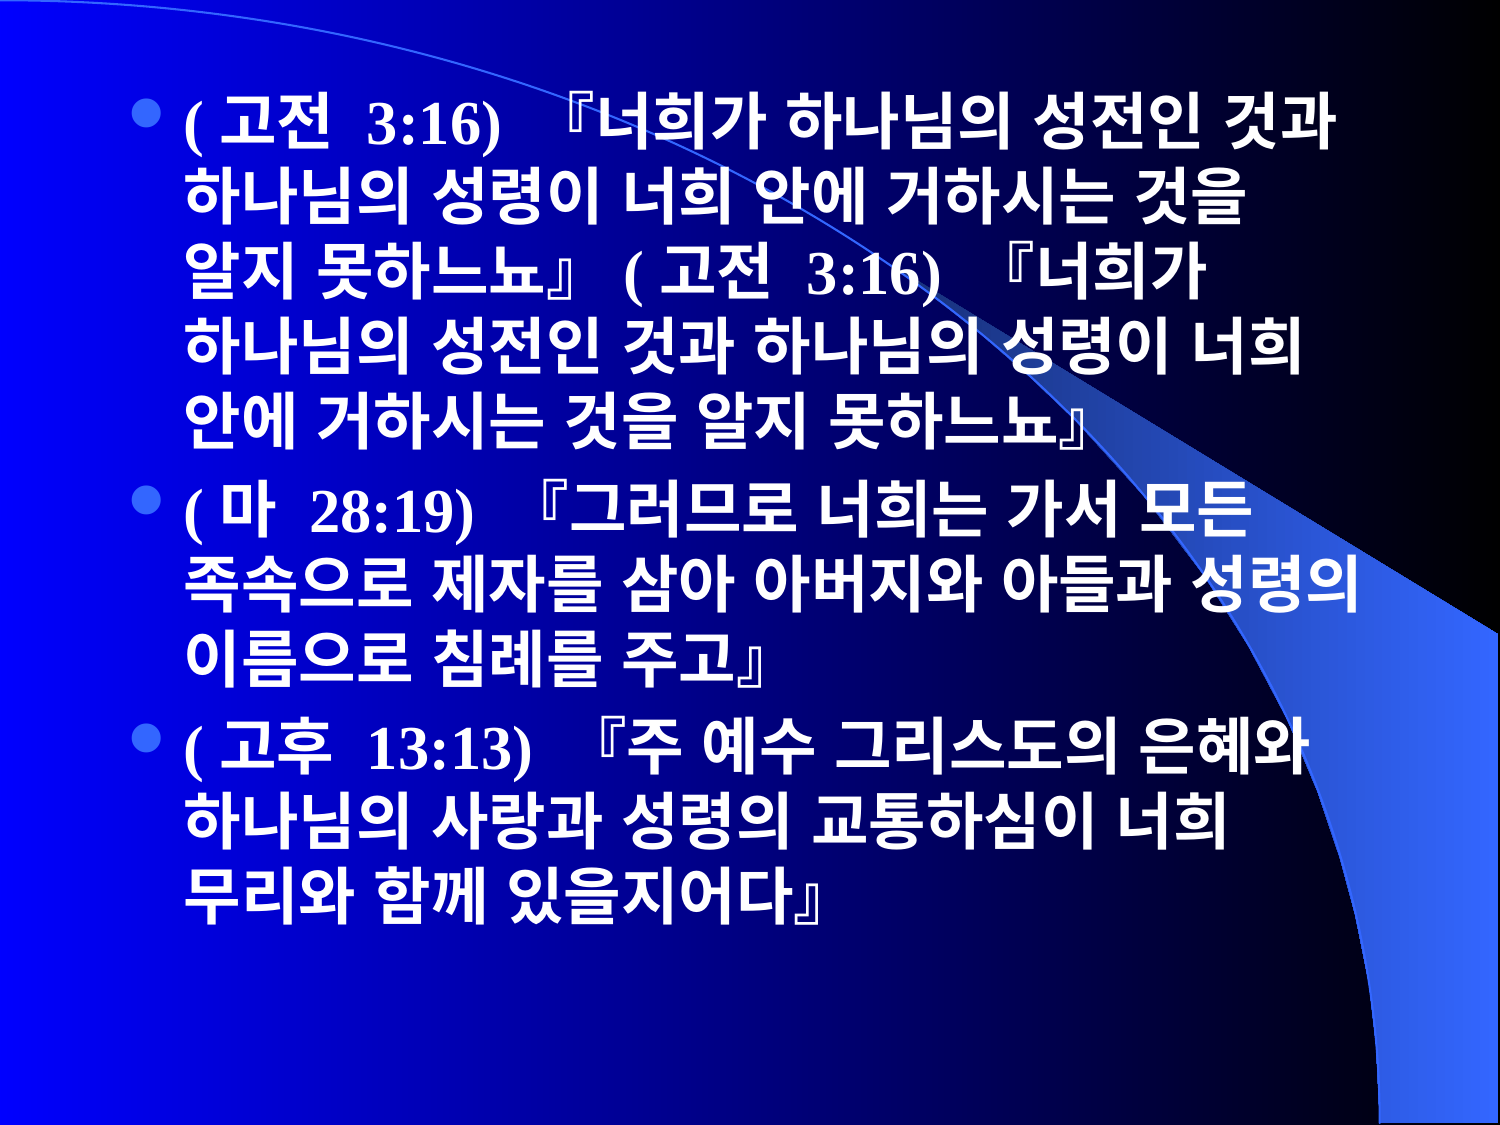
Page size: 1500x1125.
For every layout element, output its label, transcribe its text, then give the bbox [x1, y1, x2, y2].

list (고전 3:16) 『너희가 하나님의 성전인 것과 하나님의 성령이 너희 안에 거하시는 것을 알지 못하느뇨』(고전 3:16) 『너희가 하나님의 성전인 것과 하나님의 성령이 너희 안에 거하시는 것을 알지 못하느뇨』 (마 28:19) 『그러므로 너희는 가서 모든 족속으로 제자를 삼아 아버지와 아들과 성령의 이름으로 침례를 주고』 (고후 13:13) 『주 예수 그리스도의 은혜와 하나님의 사랑과 성령의 교통하심이 너희 무리와 함께 있을지어다』 [112, 74, 1388, 1001]
